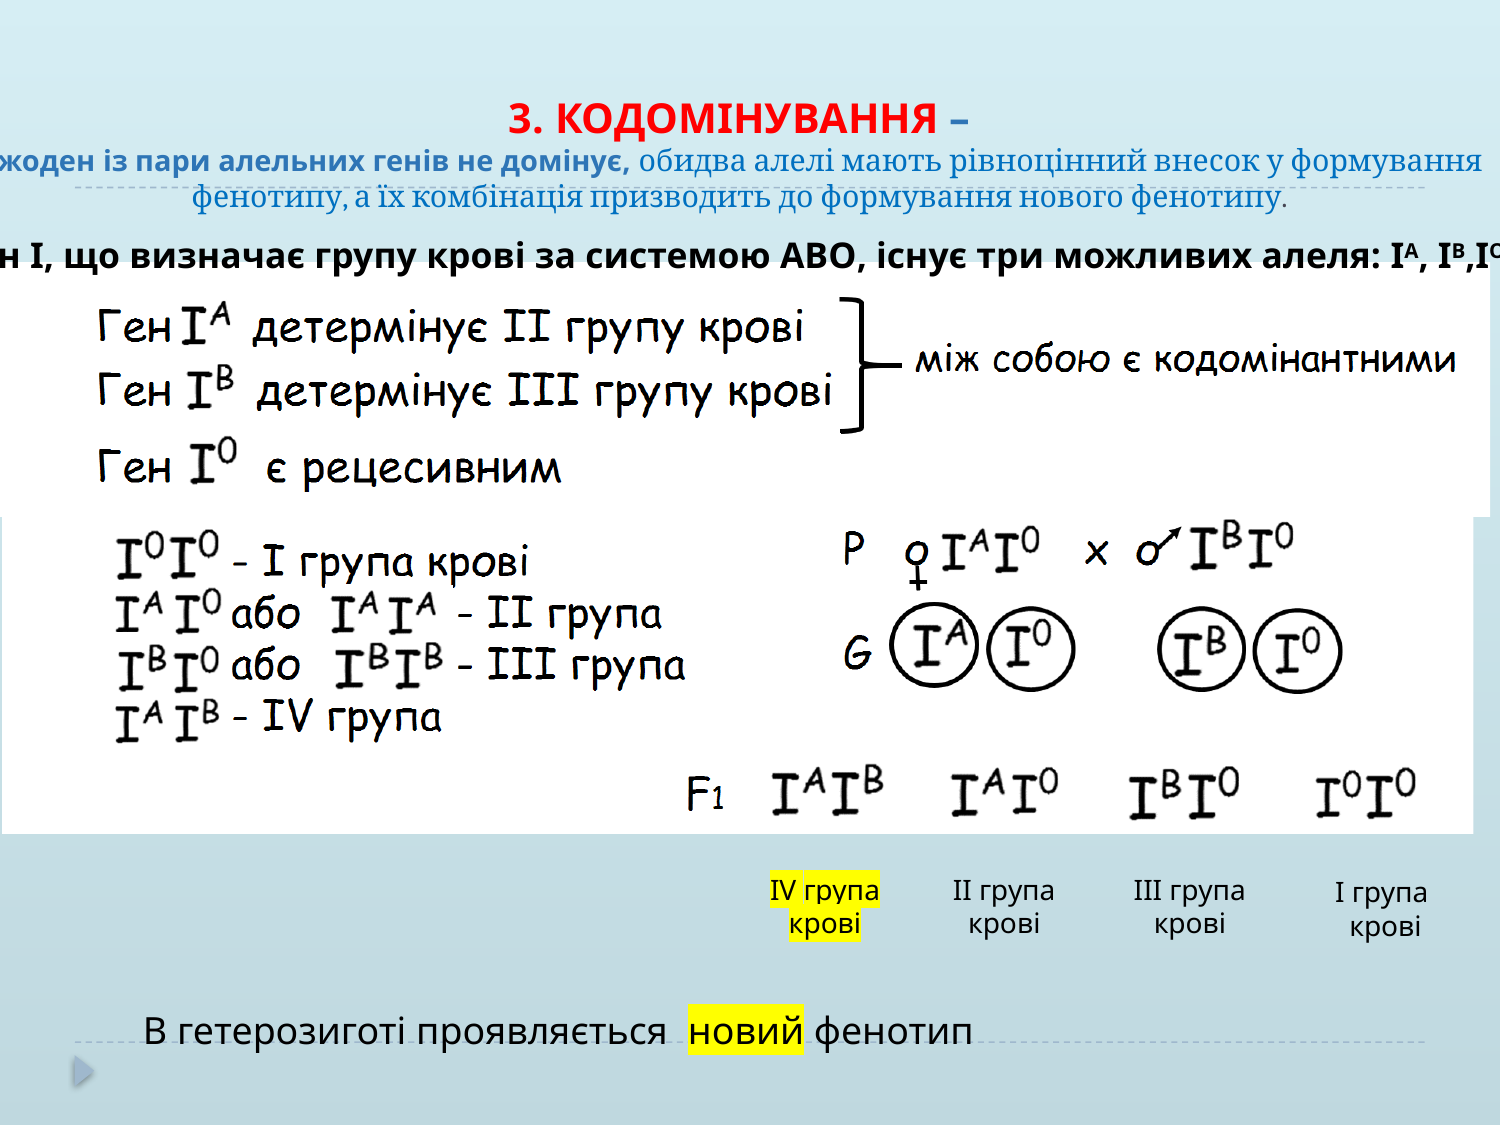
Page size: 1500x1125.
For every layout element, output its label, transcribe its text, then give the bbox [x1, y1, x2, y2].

title 3. КОДОМІНУВАННЯ – жоден із пари алельних генів не домінує, обидва алелі мають рівноцінний внесок у формування фенотипу, а їх комбінація призводить до формування нового фенотипу. [0, 83, 1500, 222]
text_box IV група крові [755, 864, 895, 947]
picture [0, 262, 1491, 834]
text_box І група крові [1320, 867, 1444, 950]
text_box ІІ група крові [938, 864, 1071, 947]
text_box Ген I, що визначає групу крові за системою АВО, існує три можливих алеля: IA, IB,IO [0, 226, 1500, 284]
text_box ІІІ група крові [1118, 864, 1261, 947]
text_box В гетерозиготі проявляється новий фенотип [128, 999, 1500, 1060]
